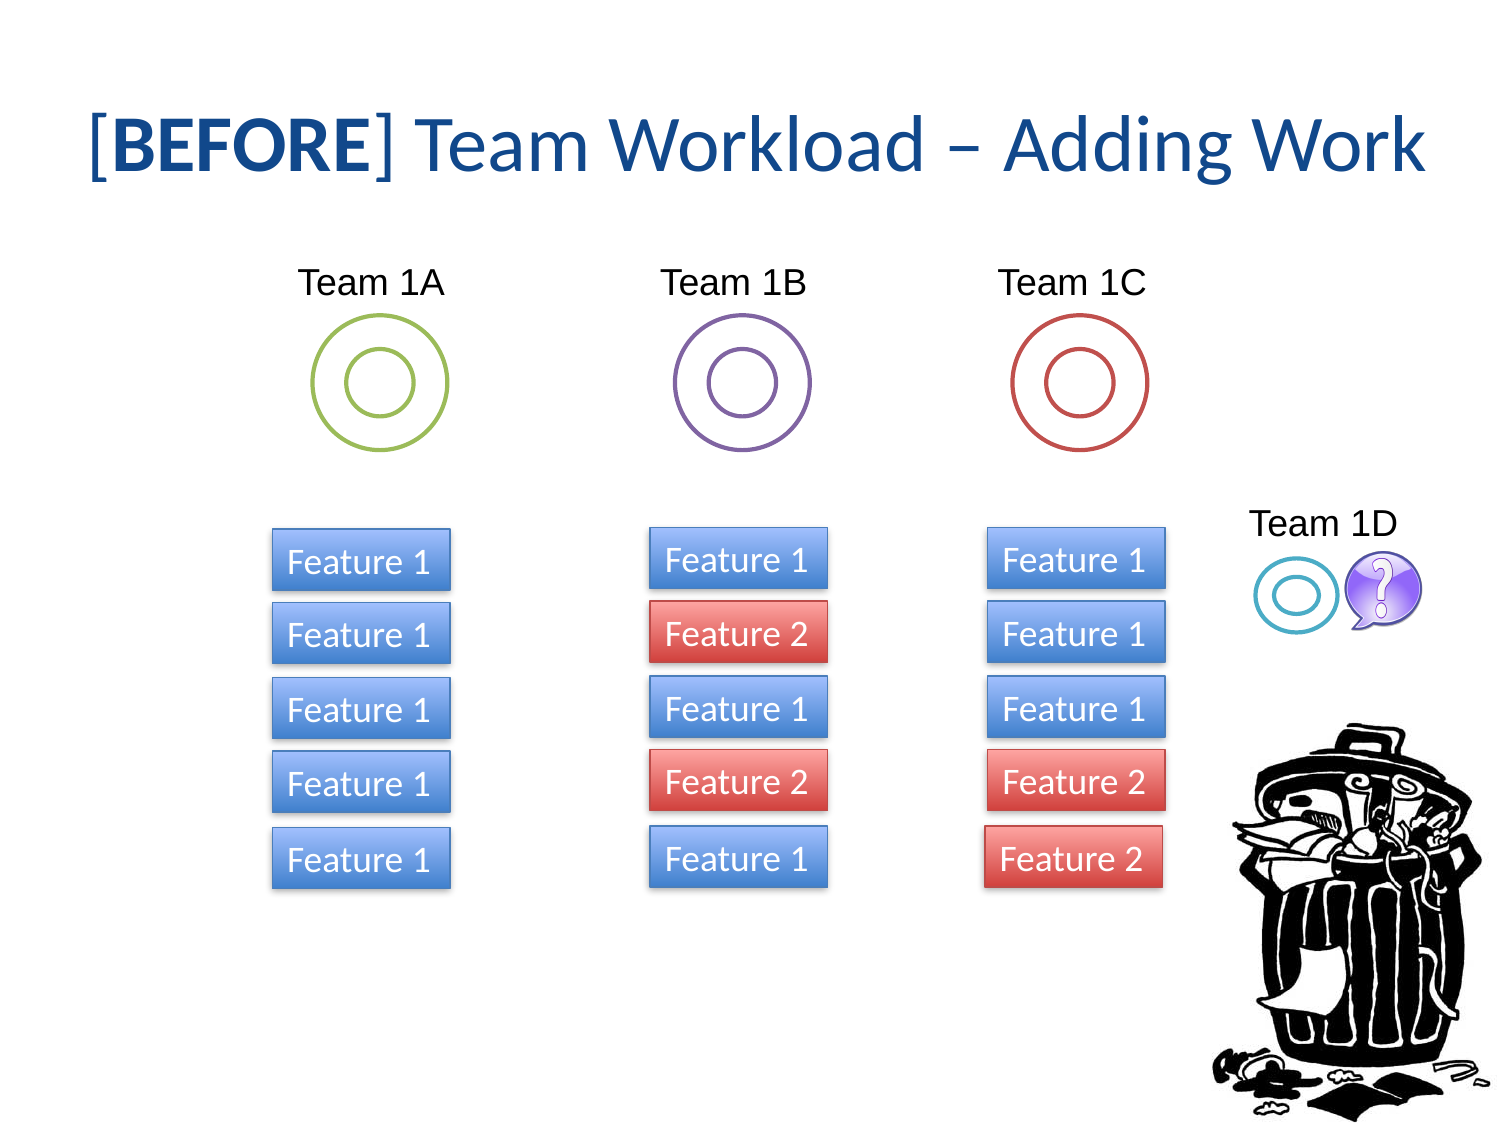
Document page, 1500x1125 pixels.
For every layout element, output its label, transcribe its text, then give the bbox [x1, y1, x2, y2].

text_box Team 1A [282, 250, 460, 311]
picture [1211, 719, 1500, 1124]
text_box [1010, 313, 1150, 453]
text_box Feature 1 [649, 825, 828, 888]
title [BEFORE] Team Workload – Adding Work [50, 45, 1466, 233]
text_box Feature 1 [272, 677, 451, 739]
text_box Team 1C [982, 250, 1163, 311]
text_box Feature 2 [649, 600, 828, 663]
text_box Team 1B [645, 250, 823, 311]
picture [1342, 532, 1425, 648]
text_box [672, 313, 812, 453]
text_box Feature 1 [272, 602, 451, 664]
text_box [310, 313, 450, 453]
text_box Feature 1 [649, 527, 828, 589]
text_box Feature 1 [987, 675, 1166, 738]
text_box [1253, 556, 1337, 635]
text_box Team 1D [1233, 491, 1414, 552]
text_box Feature 1 [987, 527, 1166, 589]
text_box Feature 1 [272, 528, 451, 591]
text_box Feature 1 [272, 827, 451, 889]
text_box Feature 1 [987, 600, 1166, 663]
text_box Feature 2 [984, 825, 1163, 888]
text_box Feature 2 [987, 749, 1166, 811]
text_box Feature 1 [649, 675, 828, 738]
text_box Feature 2 [649, 749, 828, 811]
text_box Feature 1 [272, 750, 451, 813]
